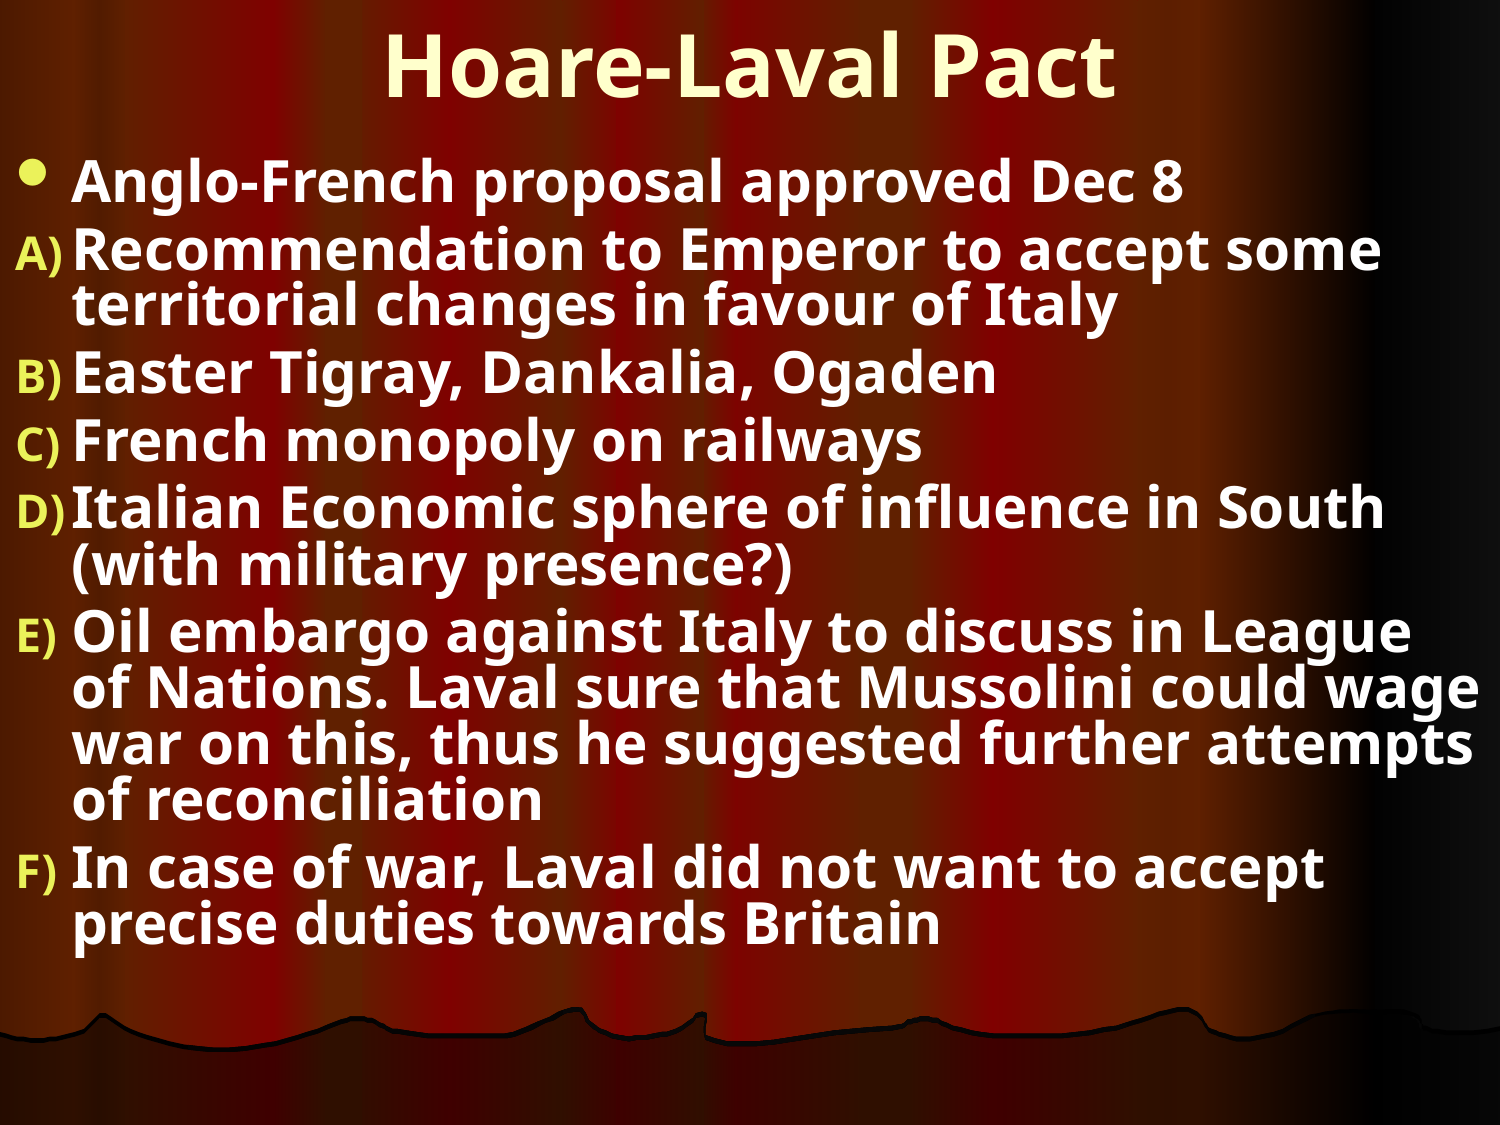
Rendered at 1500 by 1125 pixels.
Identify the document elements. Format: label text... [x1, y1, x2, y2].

list Anglo-French proposal approved Dec 8 Recommendation to Emperor to accept some territorial changes in favour of Italy Easter Tigray, Dankalia, Ogaden French monopoly on railways Italian Economic sphere of influence in South (with military presence?) Oil embargo against Italy to discuss in League of Nations. Laval sure that Mussolini could wage war on this, thus he suggested further attempts of reconciliation In case of war, Laval did not want to accept precise duties towards Britain [0, 149, 1500, 1006]
title Hoare-Laval Pact [0, 0, 1500, 125]
